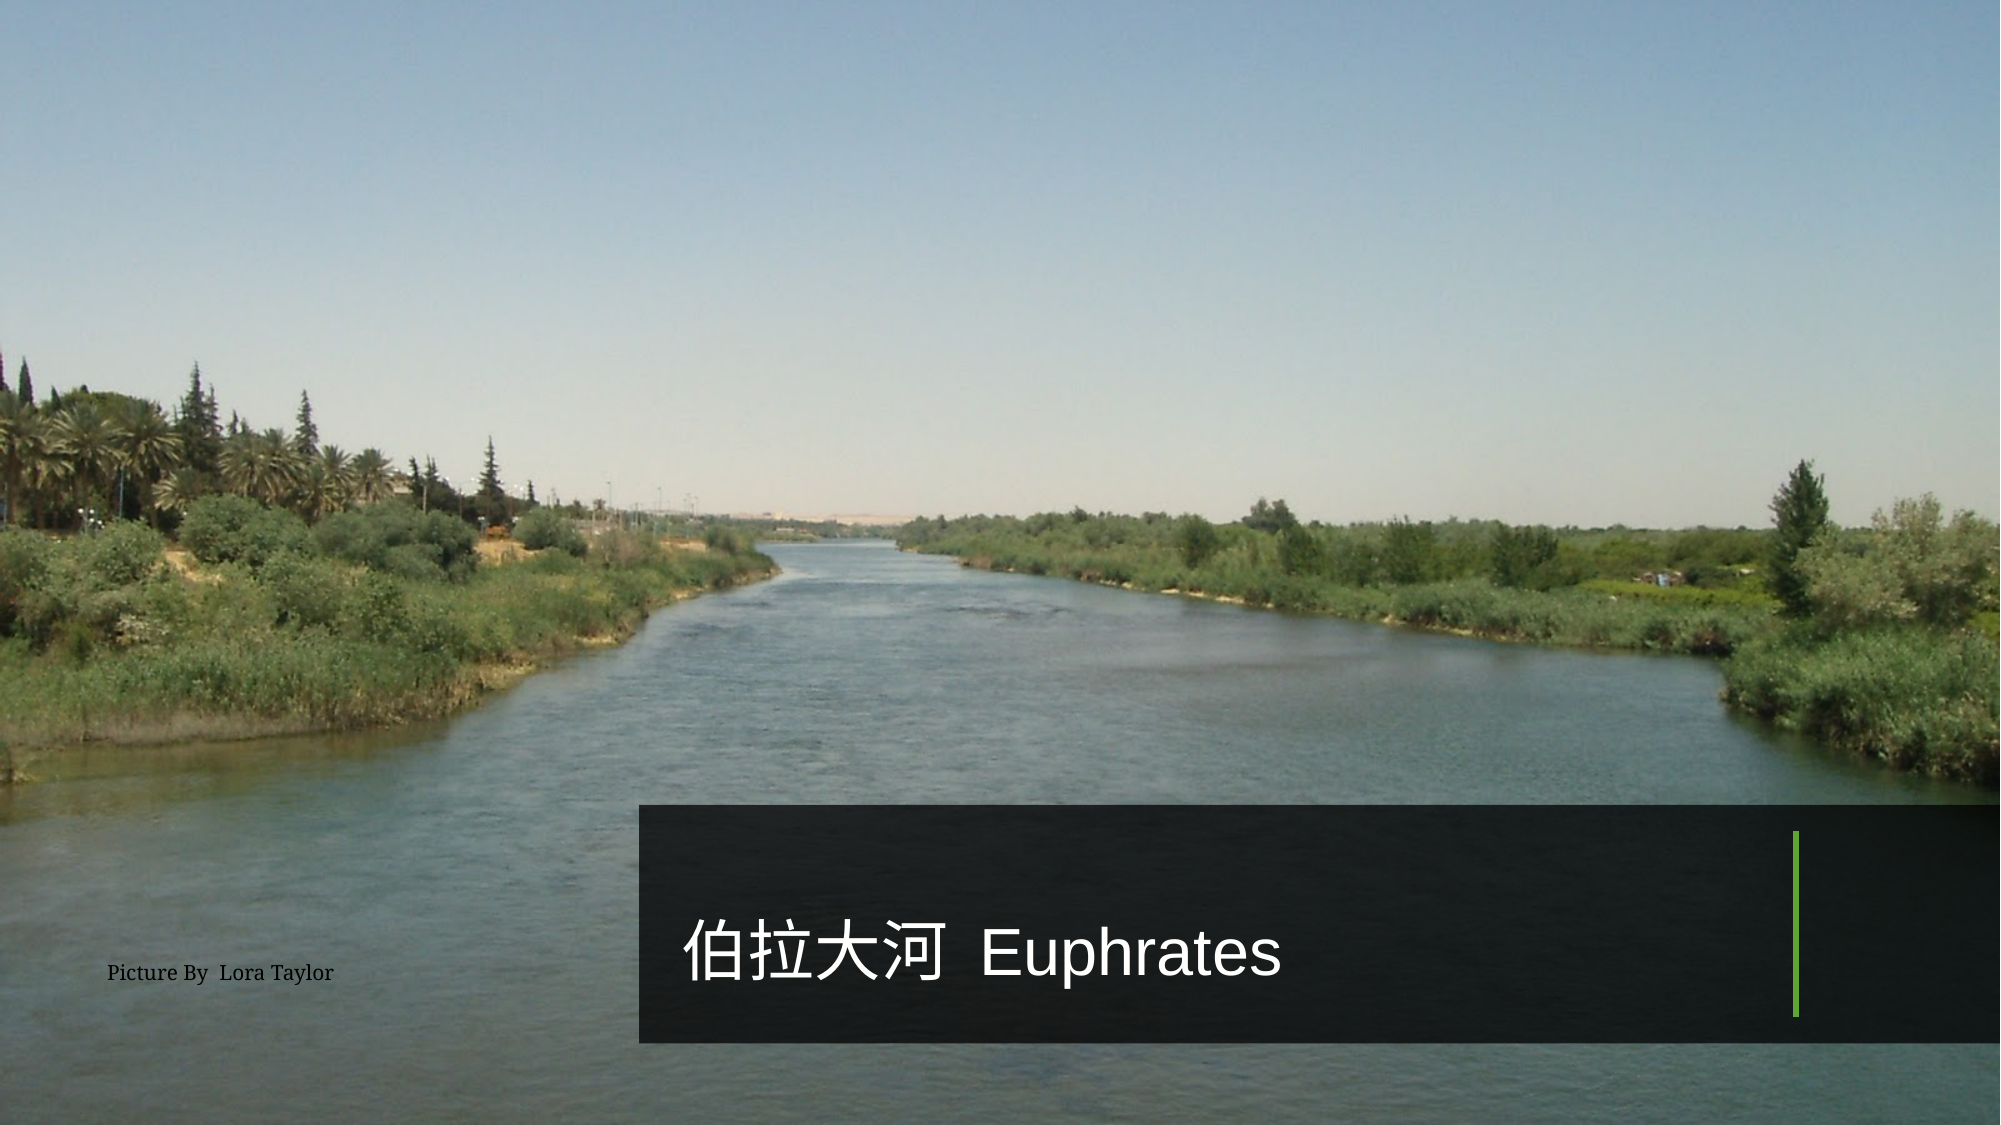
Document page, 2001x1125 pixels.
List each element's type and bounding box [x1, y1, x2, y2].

list [0, 0, 2000, 1125]
